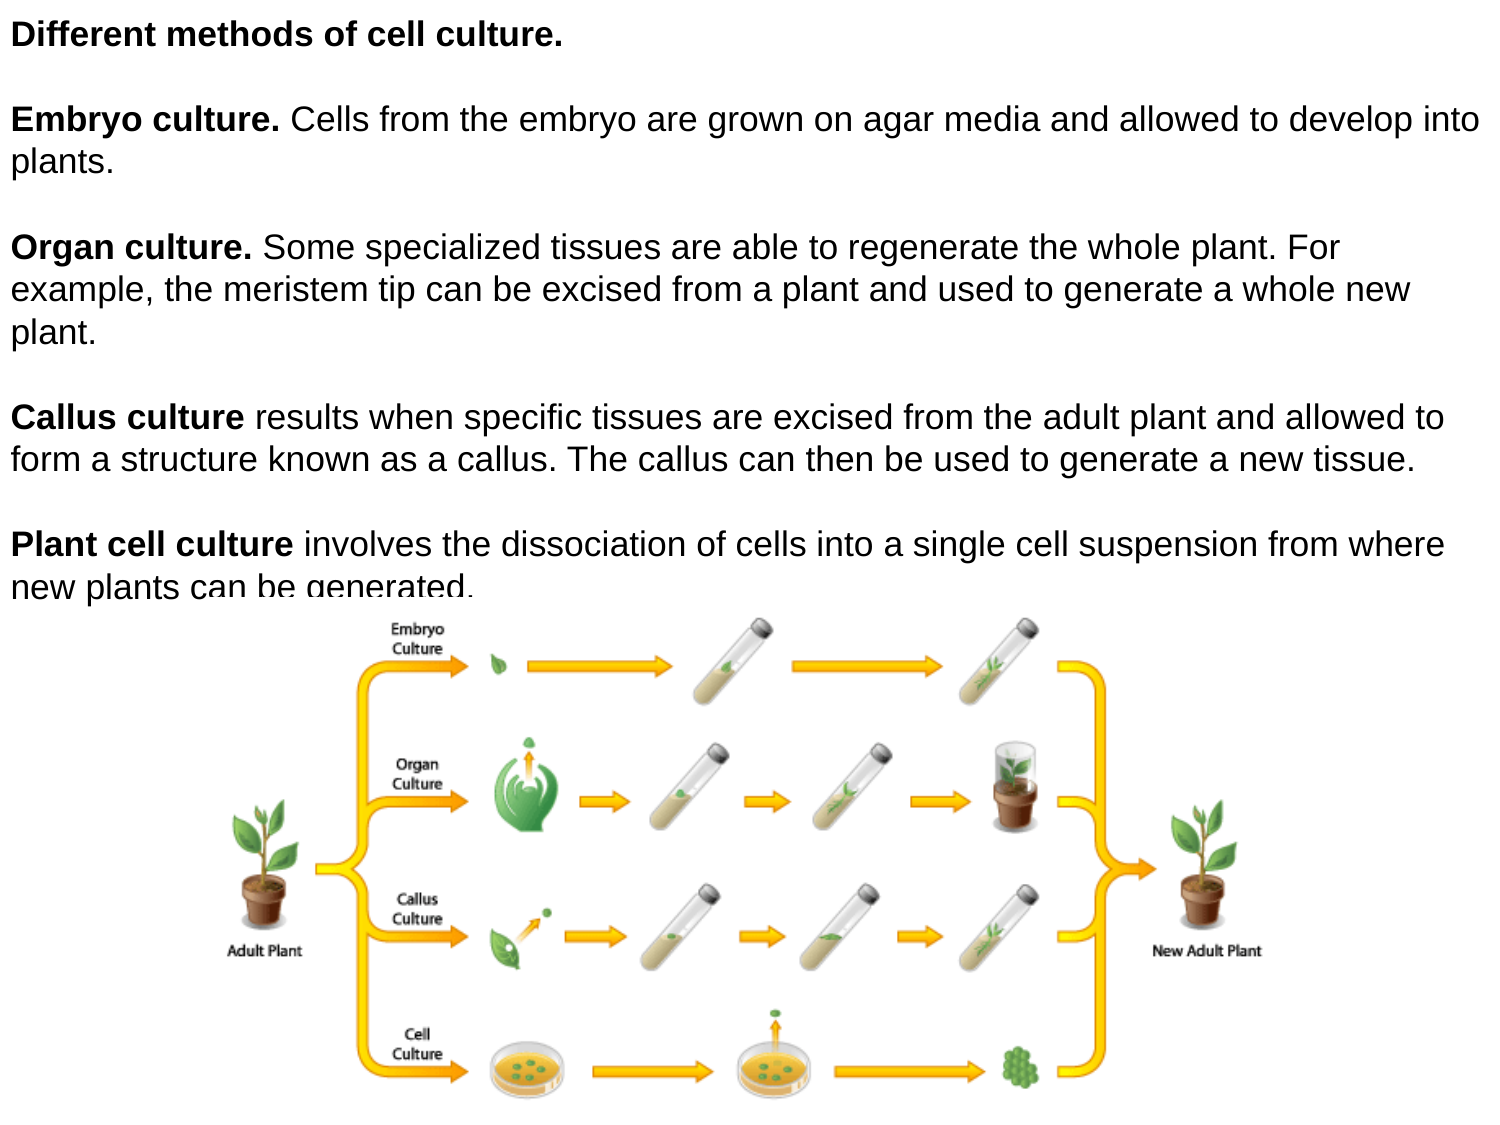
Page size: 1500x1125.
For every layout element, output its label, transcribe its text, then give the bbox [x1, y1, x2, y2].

picture [207, 597, 1284, 1120]
text_box Different methods of cell culture. Embryo culture. Cells from the embryo are grown on agar media and allowed to develop into plants. Organ culture. Some specialized tissues are able to regenerate the whole plant. For example, the meristem tip can be excised from a plant and used to generate a whole new plant. Callus culture results when specific tissues are excised from the adult plant and allowed to form a structure known as a callus. The callus can then be used to generate a new tissue. Plant cell culture involves the dissociation of cells into a single cell suspension from where new plants can be generated. [0, 3, 1496, 614]
